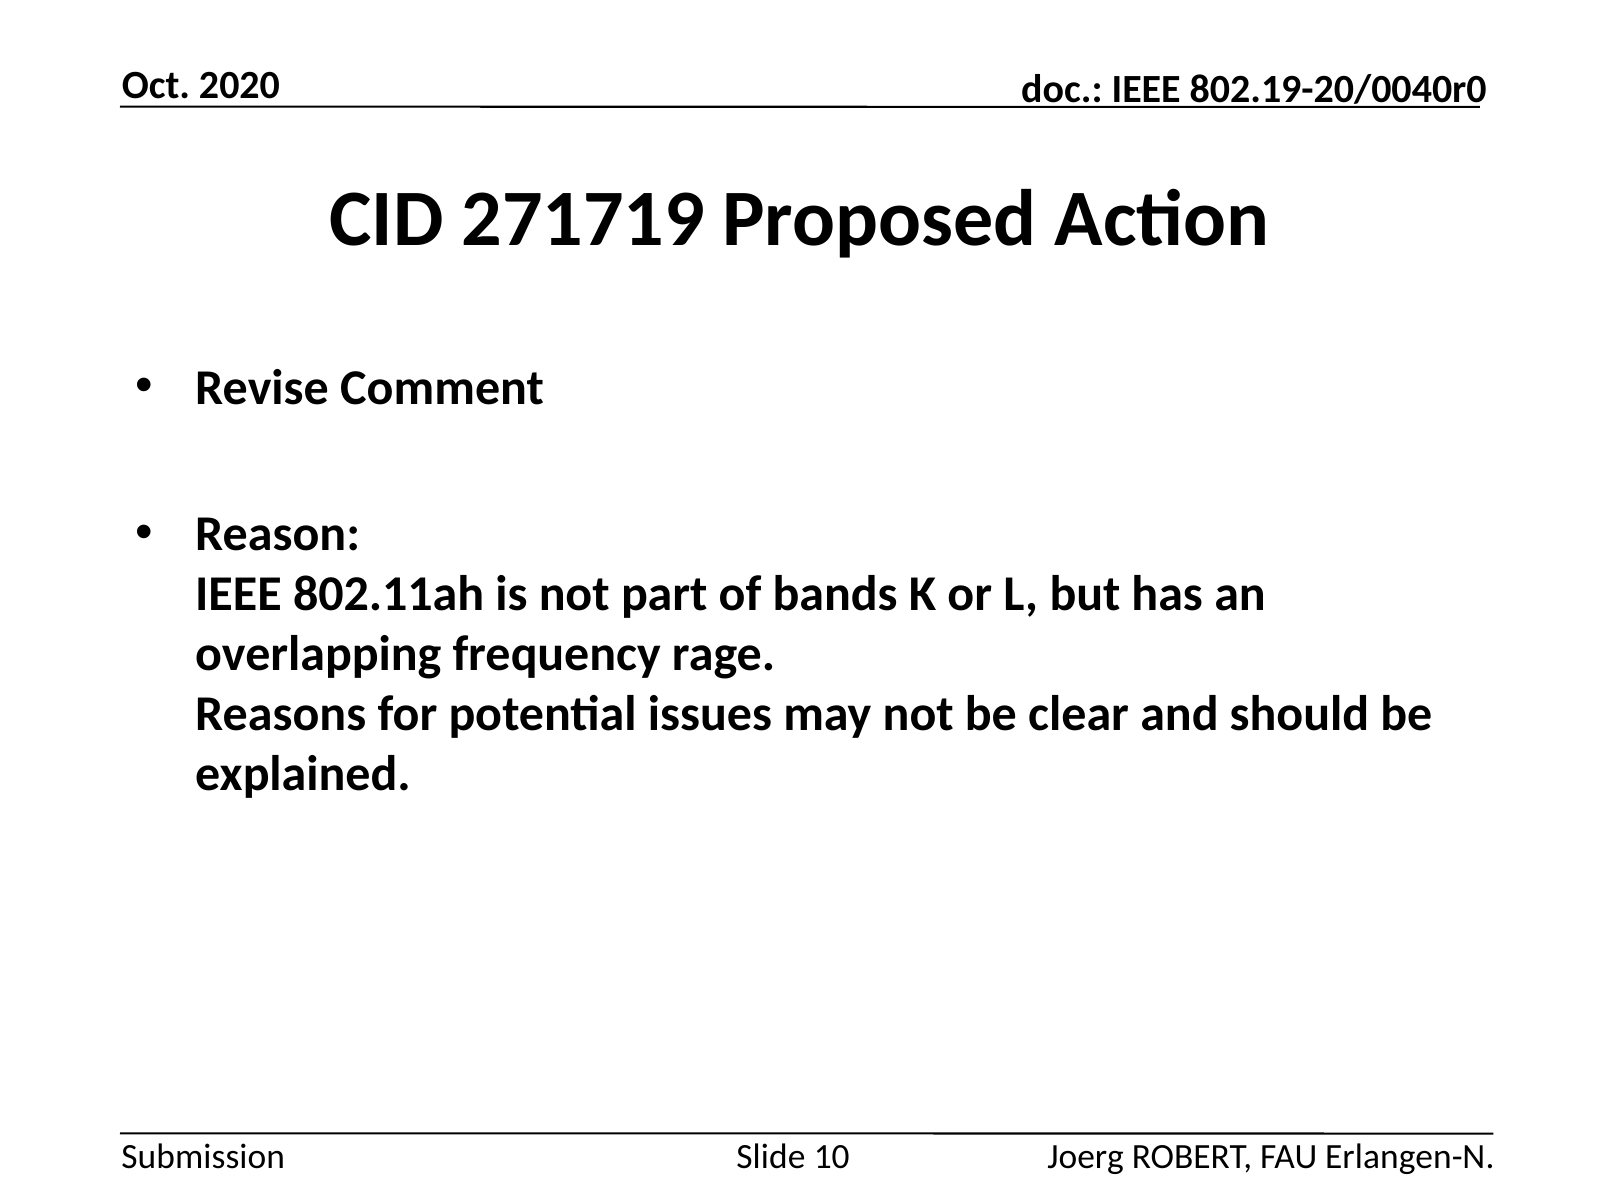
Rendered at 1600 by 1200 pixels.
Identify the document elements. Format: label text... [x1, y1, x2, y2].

footer Joerg ROBERT, FAU Erlangen-N. [937, 1132, 1495, 1174]
title CID 271719 Proposed Action [119, 119, 1480, 307]
list Revise Comment Reason: IEEE 802.11ah is not part of bands K or L, but has an overlapping frequency rage. Reasons for potential issues may not be clear and should be explained. [119, 346, 1480, 1067]
slide_number Slide 10 [733, 1132, 854, 1197]
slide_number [121, 58, 451, 107]
